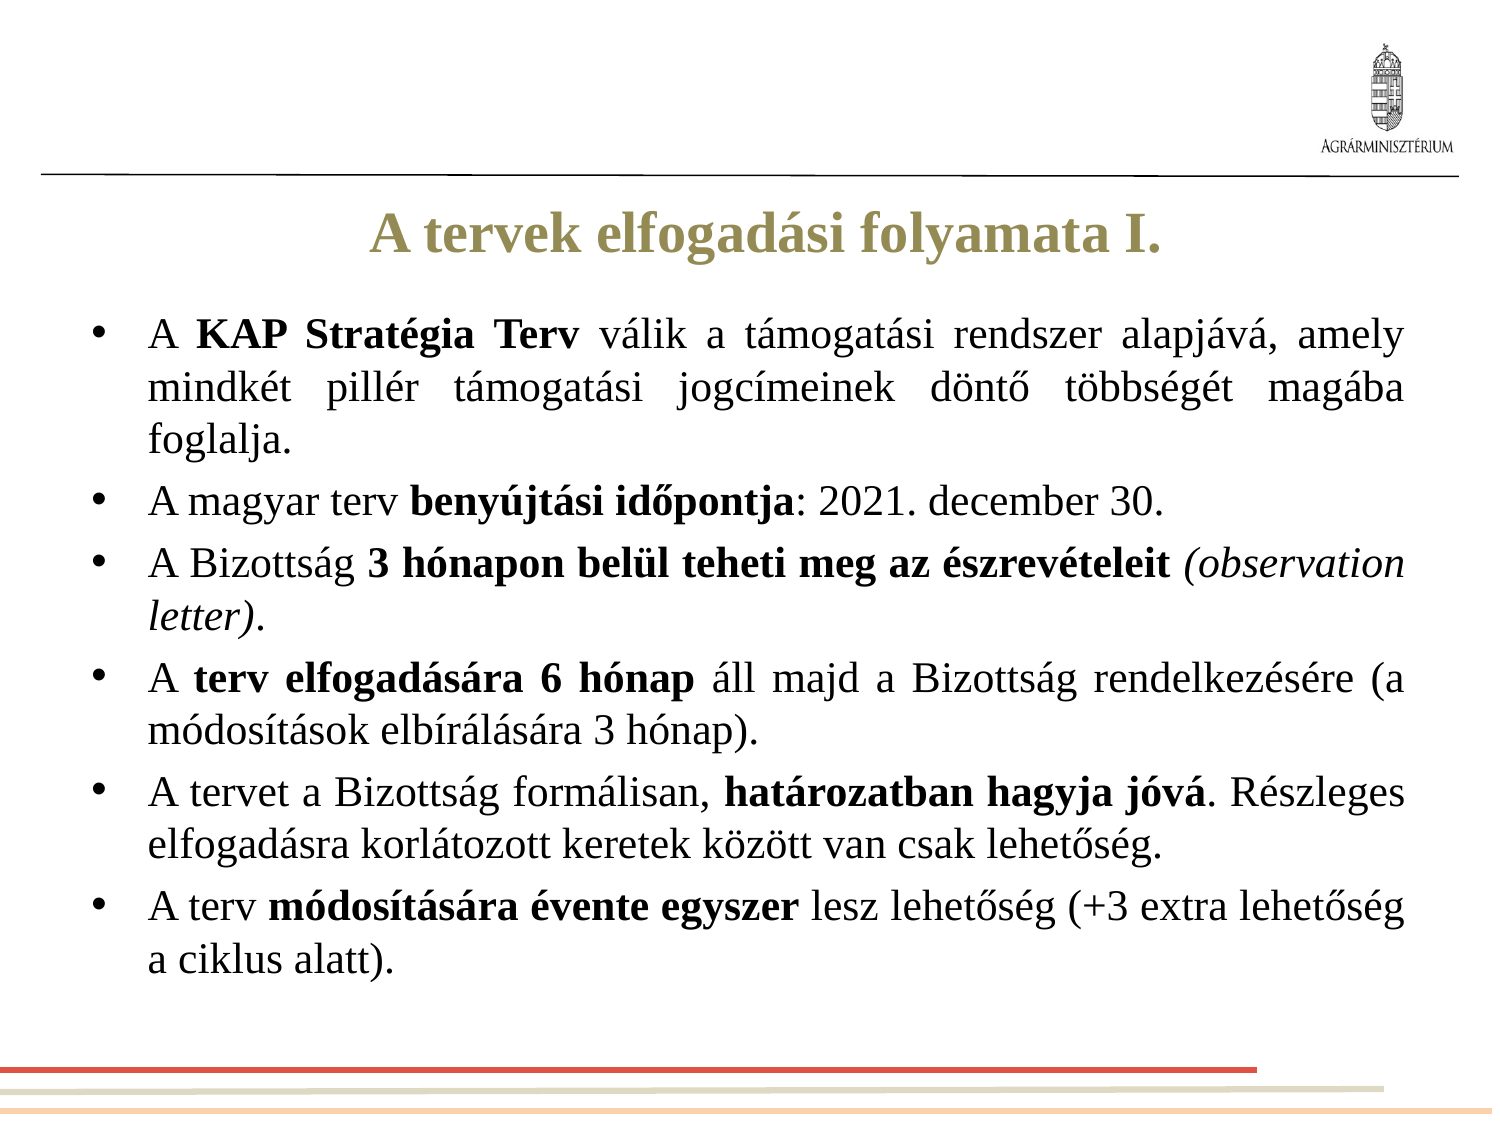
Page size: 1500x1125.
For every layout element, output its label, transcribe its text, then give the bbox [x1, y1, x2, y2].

picture [1307, 23, 1466, 174]
title A tervek elfogadási folyamata I. [218, 184, 1312, 274]
text_box A KAP Stratégia Terv válik a támogatási rendszer alapjává, amely mindkét pillér támogatási jogcímeinek döntő többségét magába foglalja. A magyar terv benyújtási időpontja: 2021. december 30. A Bizottság 3 hónapon belül teheti meg az észrevételeit (observation letter). A terv elfogadására 6 hónap áll majd a Bizottság rendelkezésére (a módosítások elbírálására 3 hónap). A tervet a Bizottság formálisan, határozatban hagyja jóvá. Részleges elfogadásra korlátozott keretek között van csak lehetőség. A terv módosítására évente egyszer lesz lehetőség (+3 extra lehetőség a ciklus alatt). [76, 297, 1421, 990]
